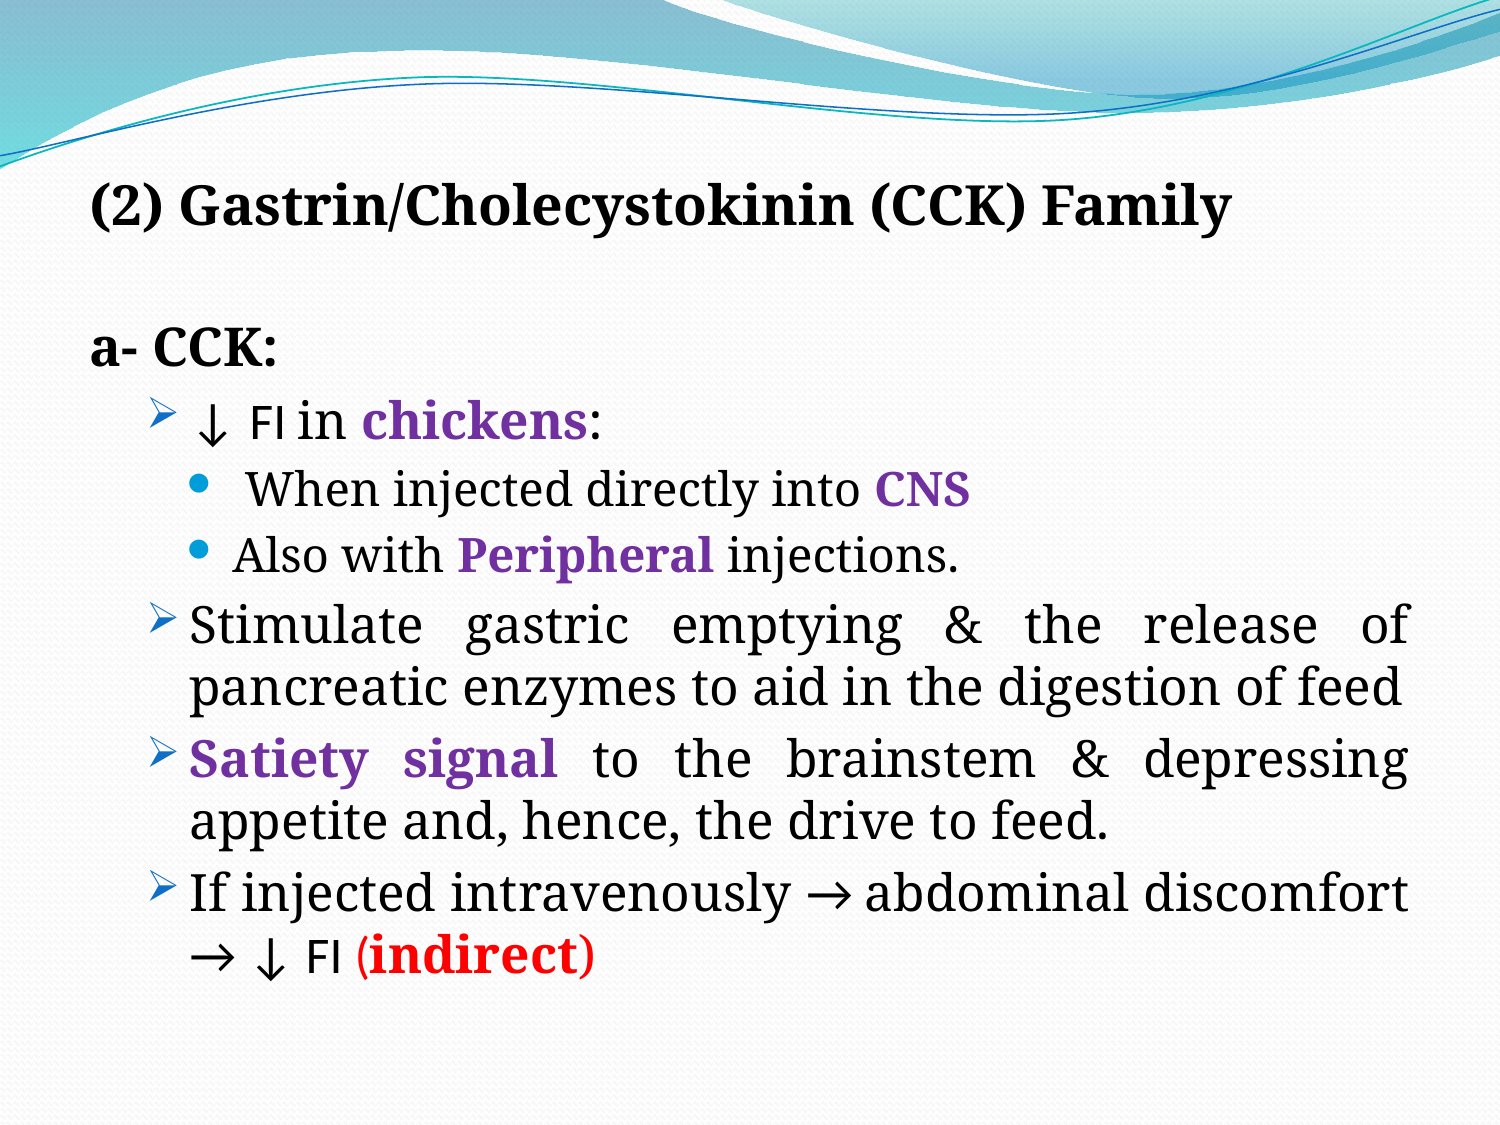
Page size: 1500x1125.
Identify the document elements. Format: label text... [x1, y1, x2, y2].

list (2) Gastrin/Cholecystokinin (CCK) Family a- CCK: ↓ FI in chickens: When injected directly into CNS Also with Peripheral injections. Stimulate gastric emptying & the release of pancreatic enzymes to aid in the digestion of feed Satiety signal to the brainstem & depressing appetite and, hence, the drive to feed. If injected intravenously → abdominal discomfort → ↓ FI (indirect) [75, 162, 1425, 1038]
